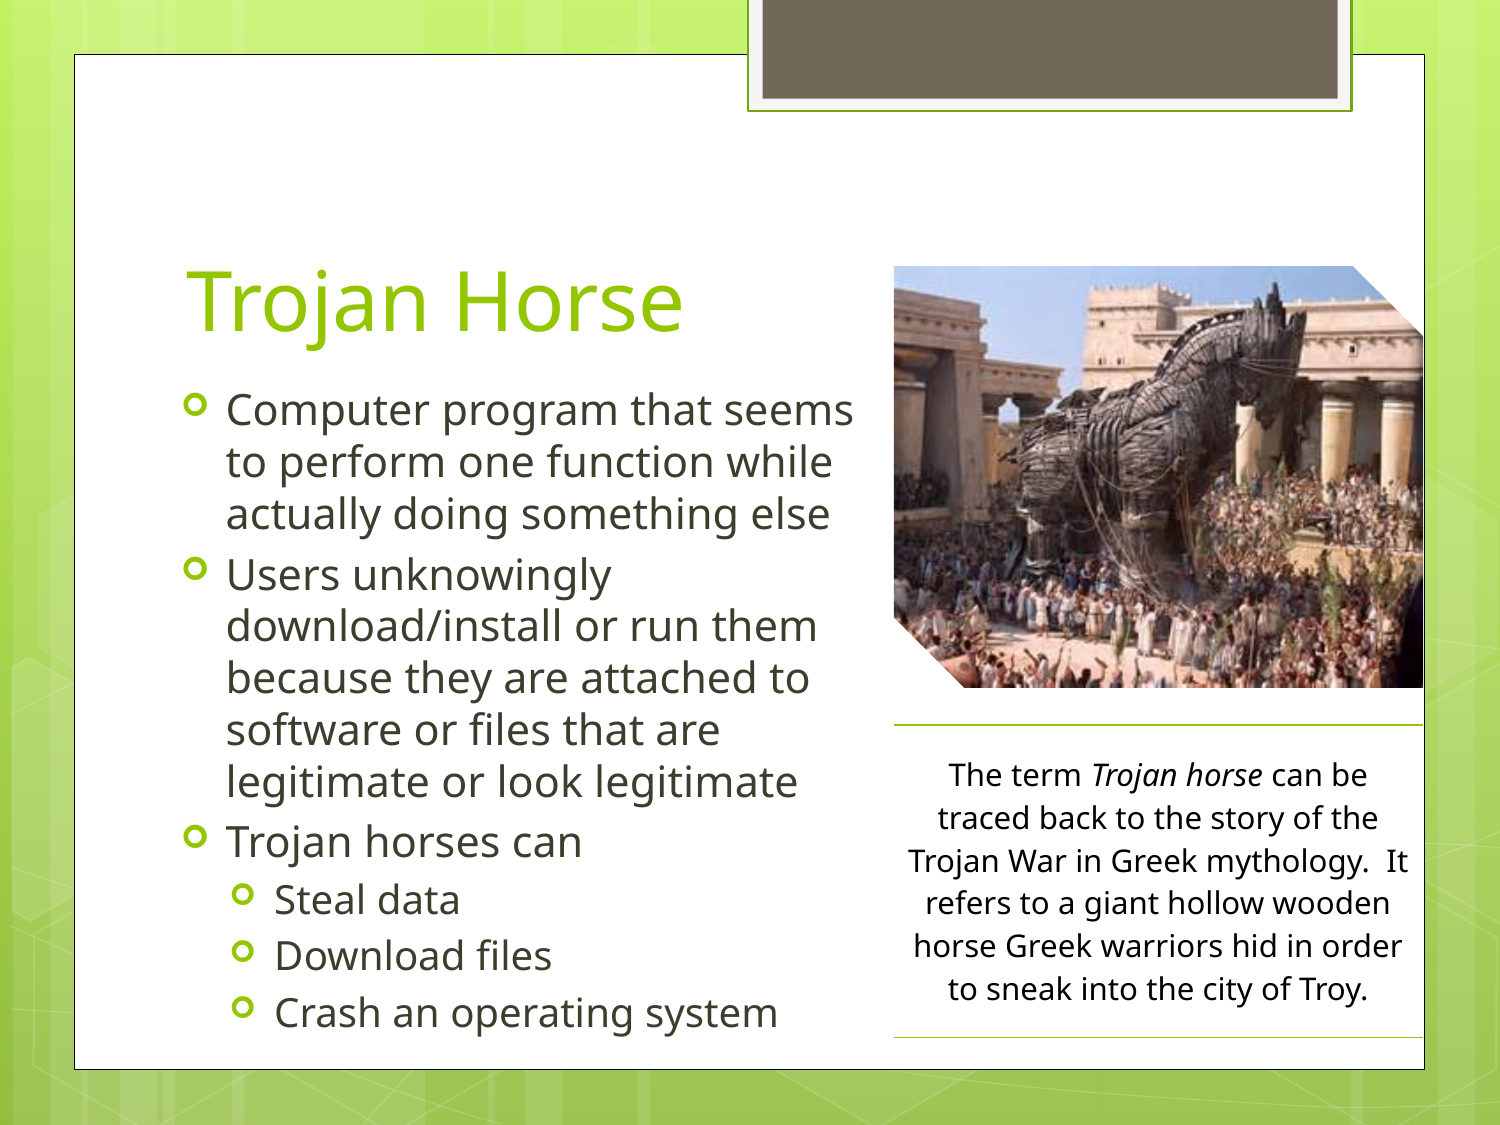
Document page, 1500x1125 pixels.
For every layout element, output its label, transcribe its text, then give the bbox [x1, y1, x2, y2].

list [893, 265, 1424, 688]
table_header The term Trojan horse can be traced back to the story of the Trojan War in Greek mythology. It refers to a giant hollow wooden horse Greek warriors hid in order to sneak into the city of Troy. [894, 726, 1423, 1037]
title Trojan Horse [171, 168, 1324, 357]
list Computer program that seems to perform one function while actually doing something else Users unknowingly download/install or run them because they are attached to software or files that are legitimate or look legitimate Trojan horses can Steal data Download files Crash an operating system [154, 375, 878, 1063]
